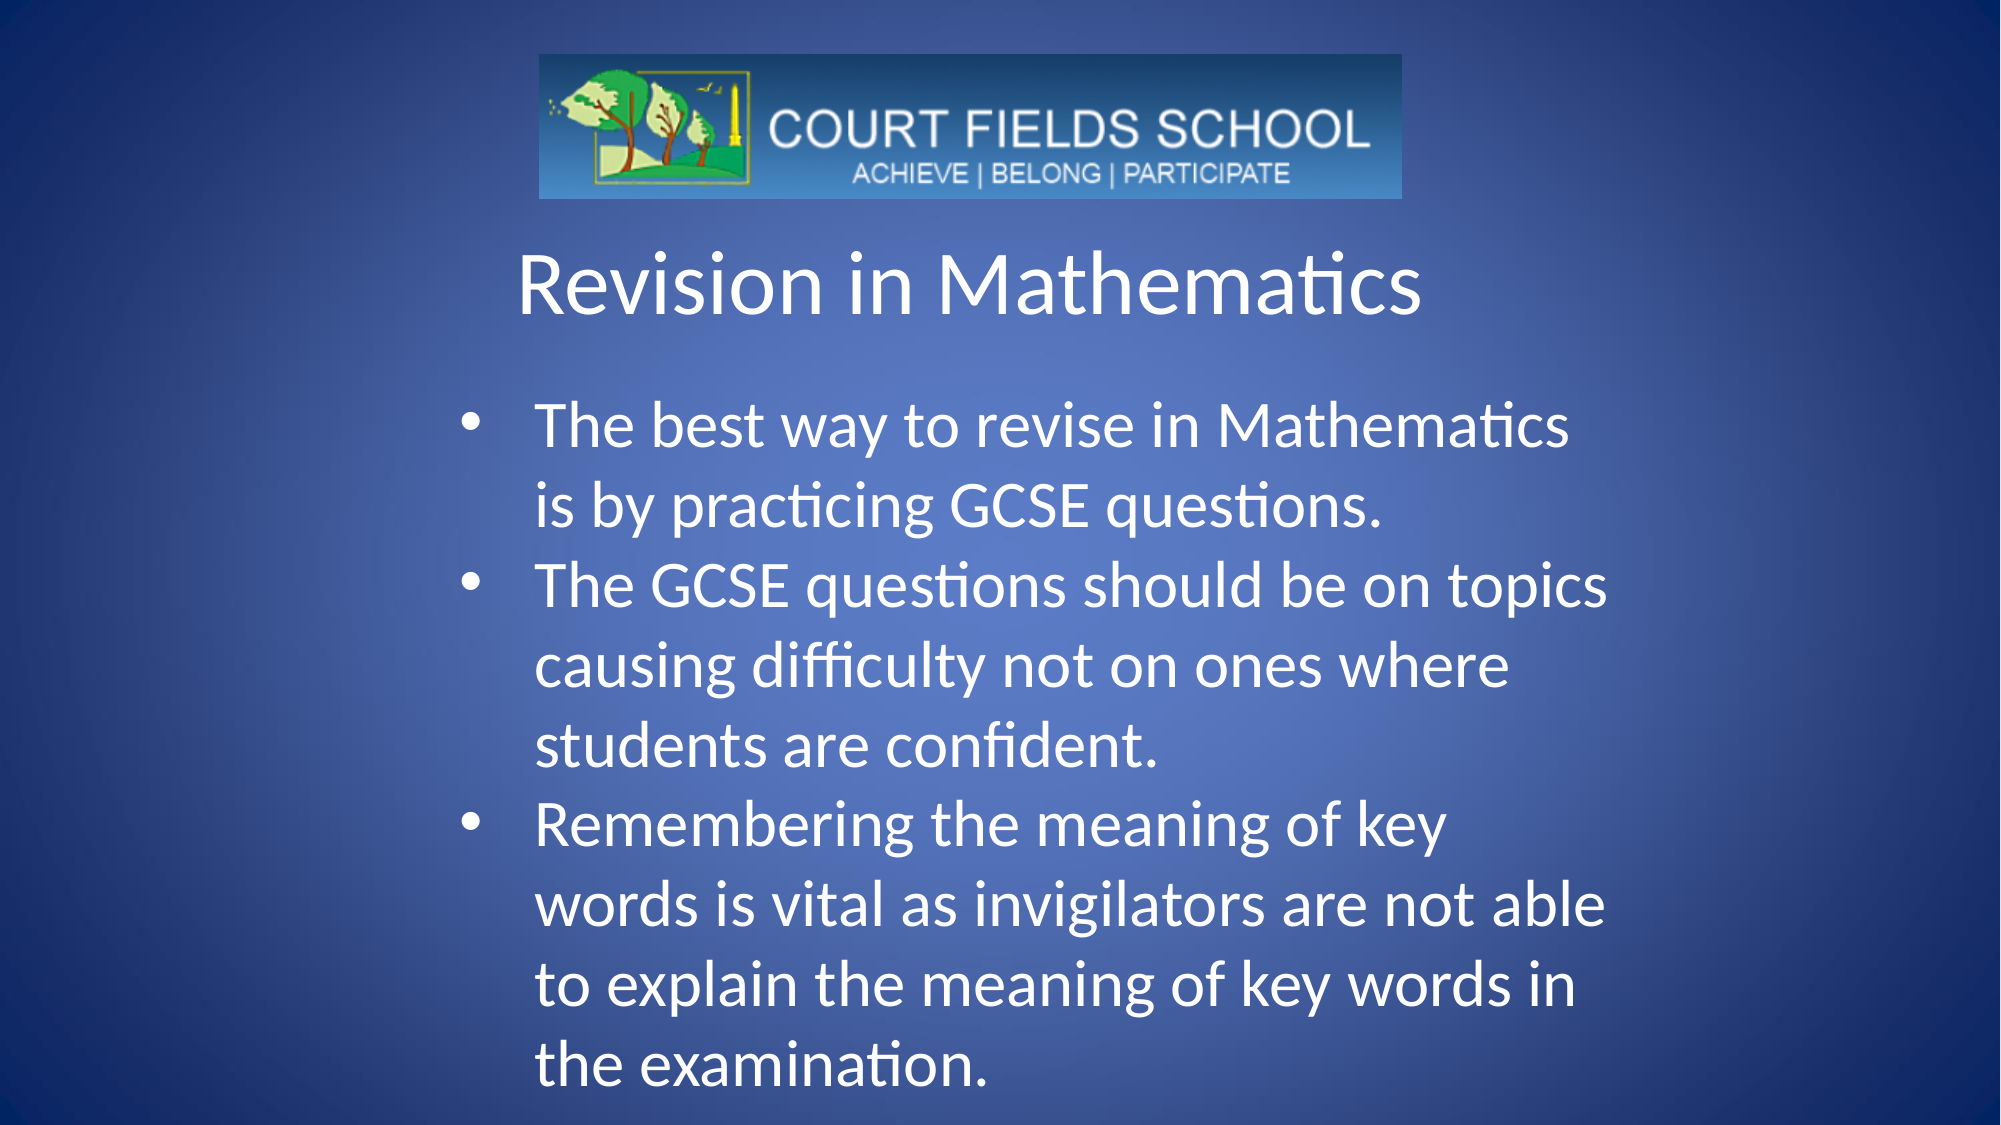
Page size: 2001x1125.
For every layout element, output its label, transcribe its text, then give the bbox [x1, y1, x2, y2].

text_box Revision in Mathematics [501, 215, 1440, 341]
picture [0, 0, 2001, 1125]
text_box The best way to revise in Mathematics is by practicing GCSE questions. The GCSE questions should be on topics causing difficulty not on ones where students are confident. Remembering the meaning of key words is vital as invigilators are not able to explain the meaning of key words in the examination. [444, 373, 1638, 1108]
